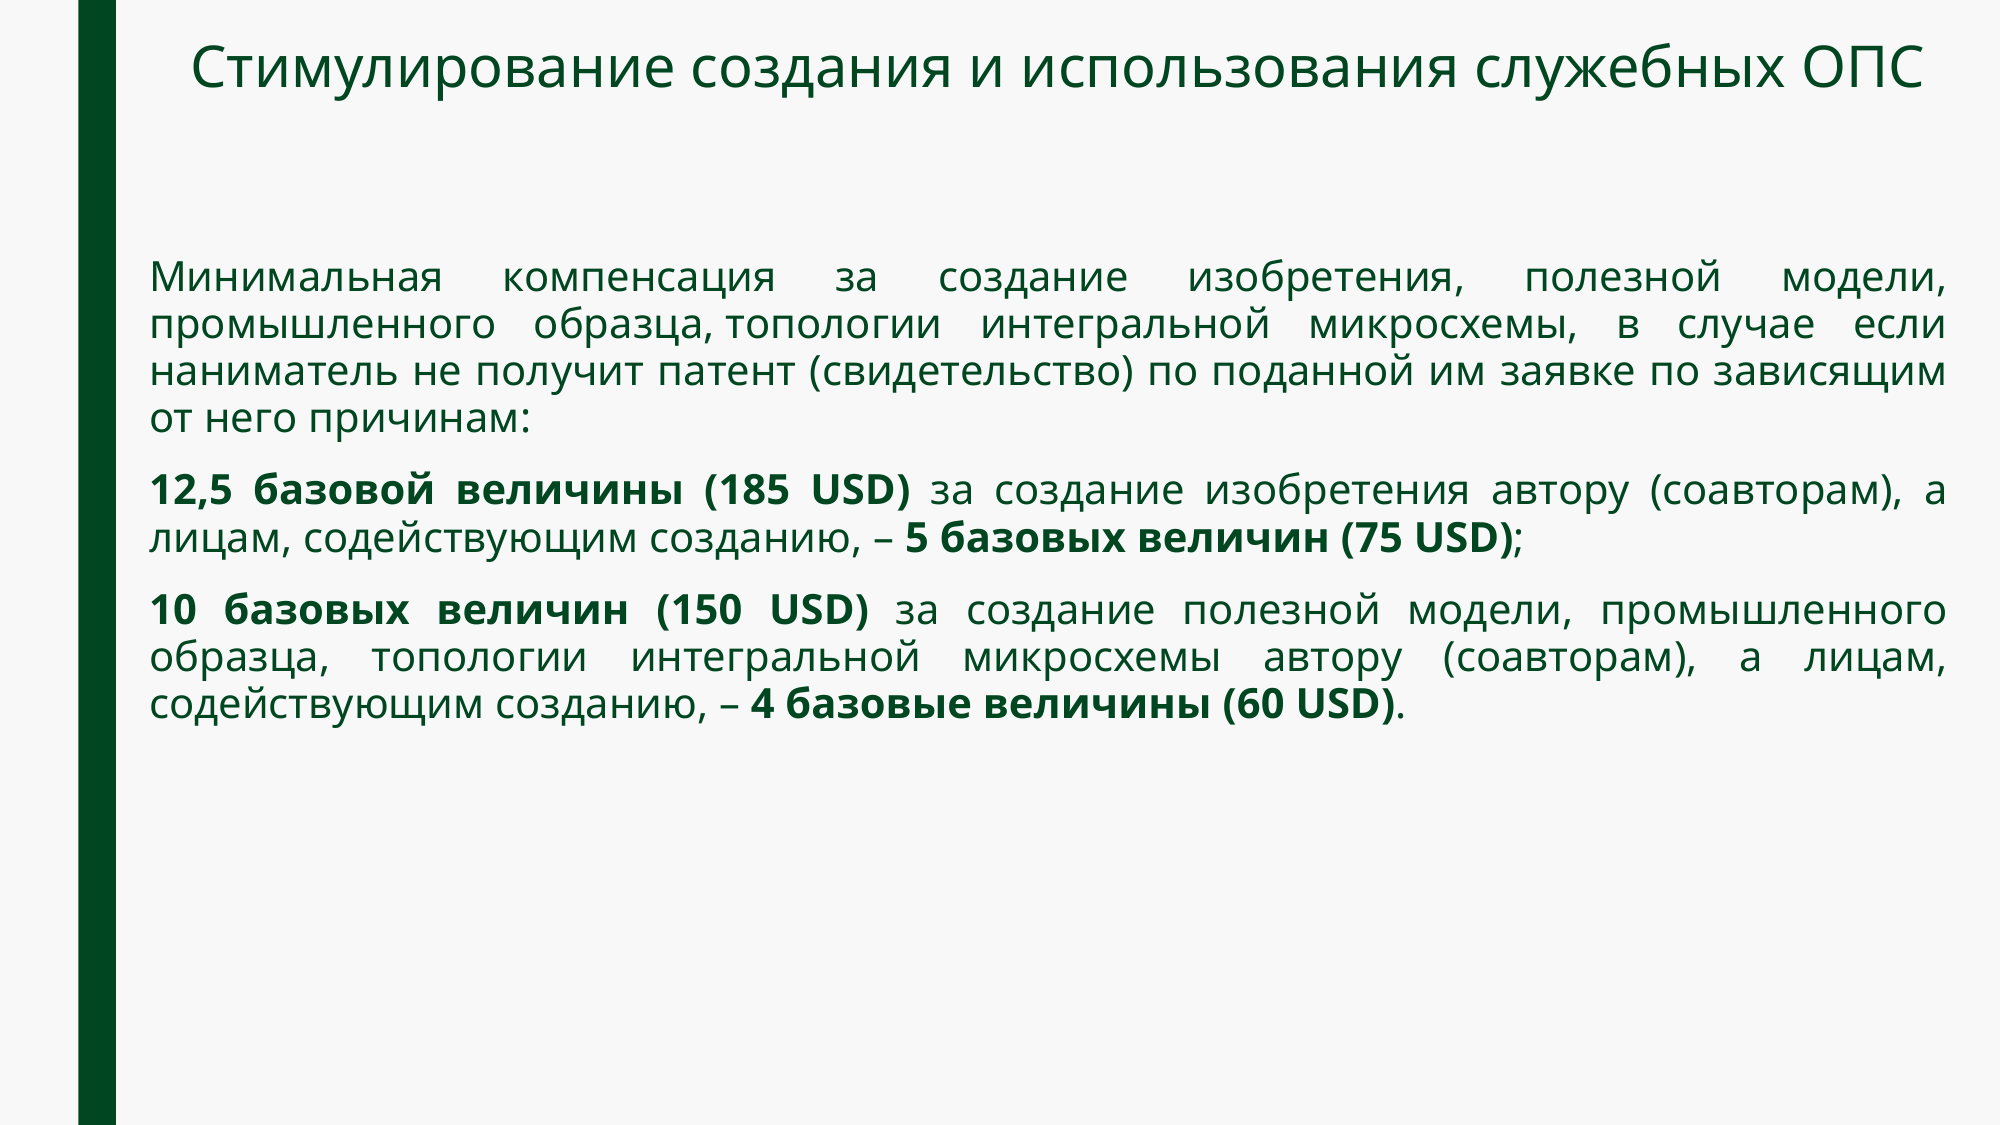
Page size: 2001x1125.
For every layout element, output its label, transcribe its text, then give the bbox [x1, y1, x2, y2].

list Минимальная компенсация за создание изобретения, полезной модели, промышленного образца, топологии интегральной микросхемы, в случае если наниматель не получит патент (свидетельство) по поданной им заявке по зависящим от него причинам: 12,5 базовой величины (185 USD) за создание изобретения автору (соавторам), а лицам, содействующим созданию, – 5 базовых величин (75 USD); 10 базовых величин (150 USD) за создание полезной модели, промышленного образца, топологии интегральной микросхемы автору (соавторам), а лицам, содействующим созданию, – 4 базовые величины (60 USD). [134, 246, 1963, 1069]
title Стимулирование создания и использования служебных ОПС [134, 30, 1984, 212]
